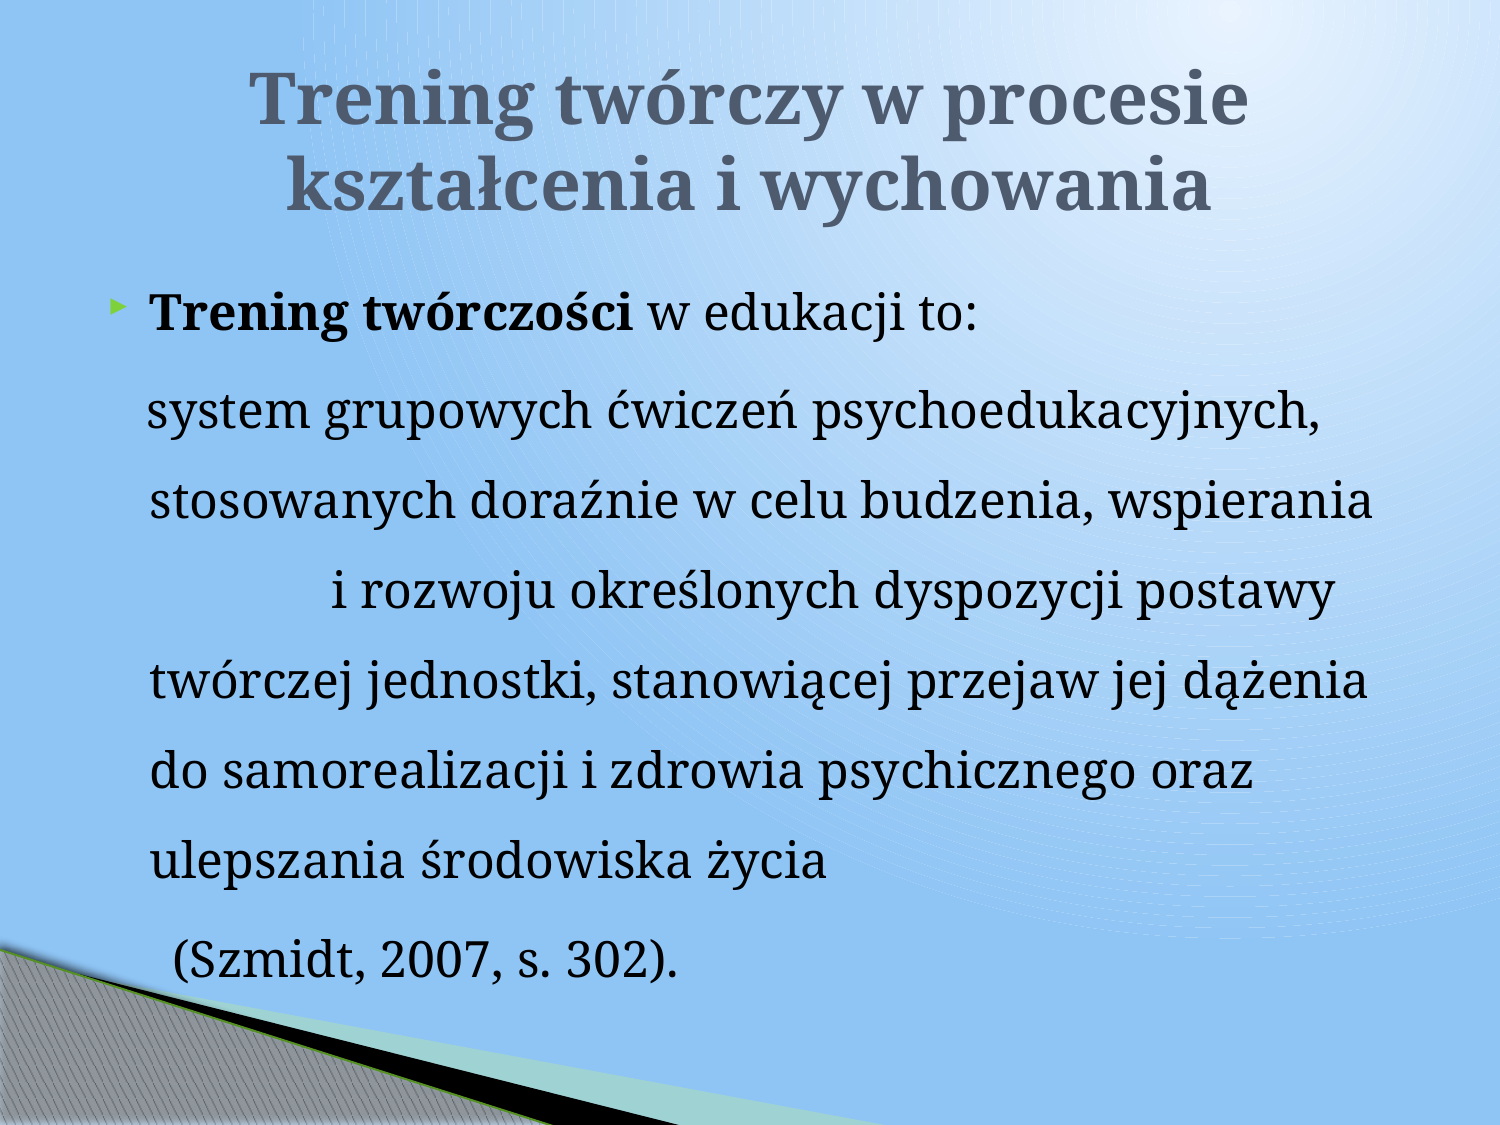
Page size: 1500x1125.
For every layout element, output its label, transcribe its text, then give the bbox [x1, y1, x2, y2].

title Trening twórczy w procesie kształcenia i wychowania [75, 45, 1425, 233]
list Trening twórczości w edukacji to: system grupowych ćwiczeń psychoedukacyjnych, stosowanych doraźnie w celu budzenia, wspierania i rozwoju określonych dyspozycji postawy twórczej jednostki, stanowiącej przejaw jej dążenia do samorealizacji i zdrowia psychicznego oraz ulepszania środowiska życia (Szmidt, 2007, s. 302). [75, 243, 1425, 986]
